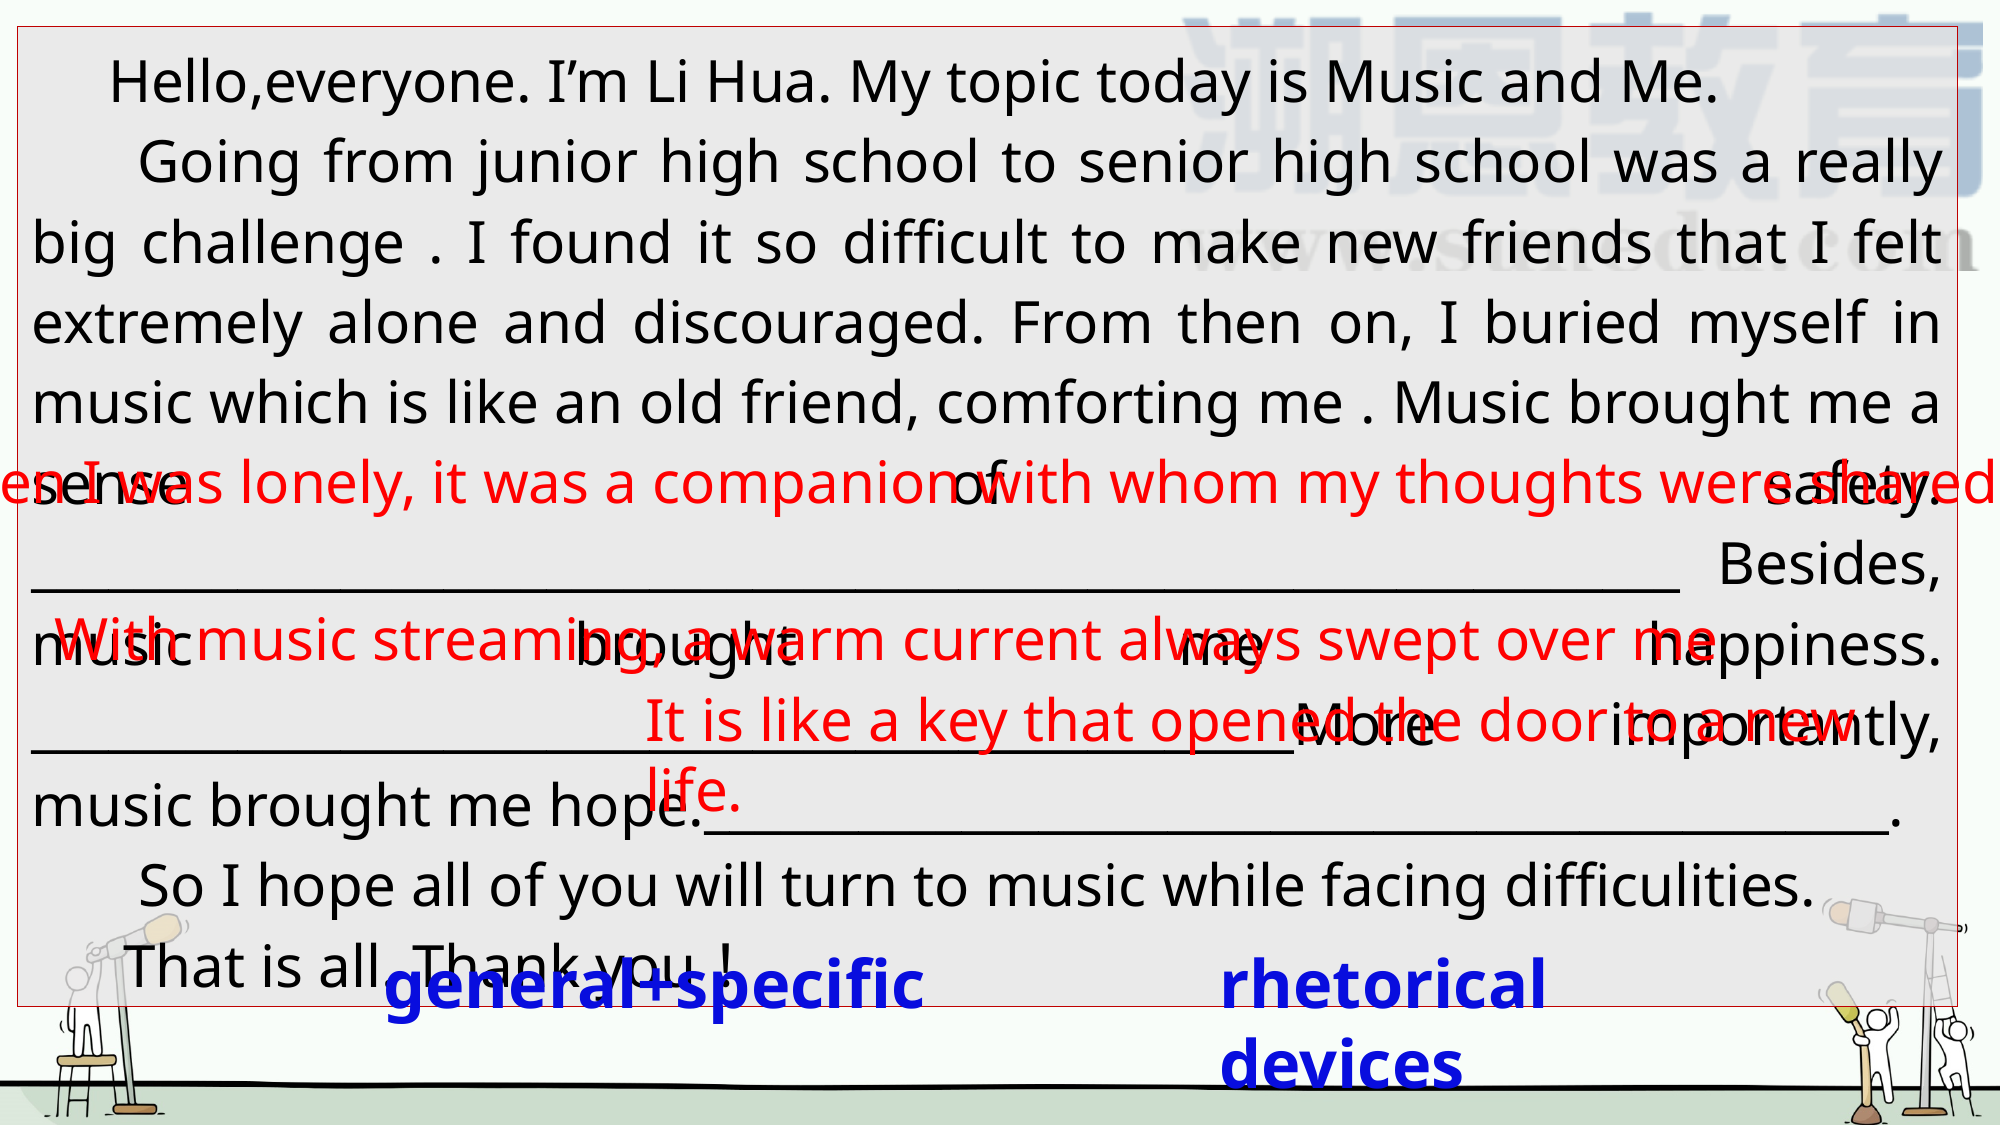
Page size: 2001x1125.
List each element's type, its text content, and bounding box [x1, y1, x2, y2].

text_box With music streaming, a warm current always swept over me [39, 594, 1734, 680]
text_box Hello,everyone. I’m Li Hua. My topic today is Music and Me. Going from junior high school to senior high school was a really big challenge . I found it so difficult to make new friends that I felt extremely alone and discouraged. From then on, I buried myself in music which is like an old friend, comforting me . Music brought me a sense of safety. ________________________________________________________________ Besides, music brought me happiness. _________________________________________________More importantly, music brought me hope.______________________________________________. So I hope all of you will turn to music while facing difficulities. That is all. Thank you！ [17, 26, 1958, 437]
picture [0, 0, 2000, 437]
text_box It is like a key that opened the door to a new life. [630, 676, 1916, 831]
text_box general+specific [368, 934, 959, 1029]
text_box rhetorical devices [1204, 934, 1756, 1109]
text_box When I was lonely, it was a companion with whom my thoughts were shared. [0, 437, 2000, 523]
text_box Hello,everyone. I’m Li Hua. My topic today is Music and Me. Going from junior high school to senior high school was a really big challenge . I found it so difficult to make new friends that I felt extremely alone and discouraged. From then on, I buried myself in music which is like an old friend, comforting me . Music brought me a sense of safety. ________________________________________________________________ Besides, music brought me happiness. _________________________________________________More importantly, music brought me hope.______________________________________________. So I hope all of you will turn to music while facing difficulities. That is all. Thank you！ [17, 523, 1958, 1007]
picture [0, 523, 2000, 1125]
